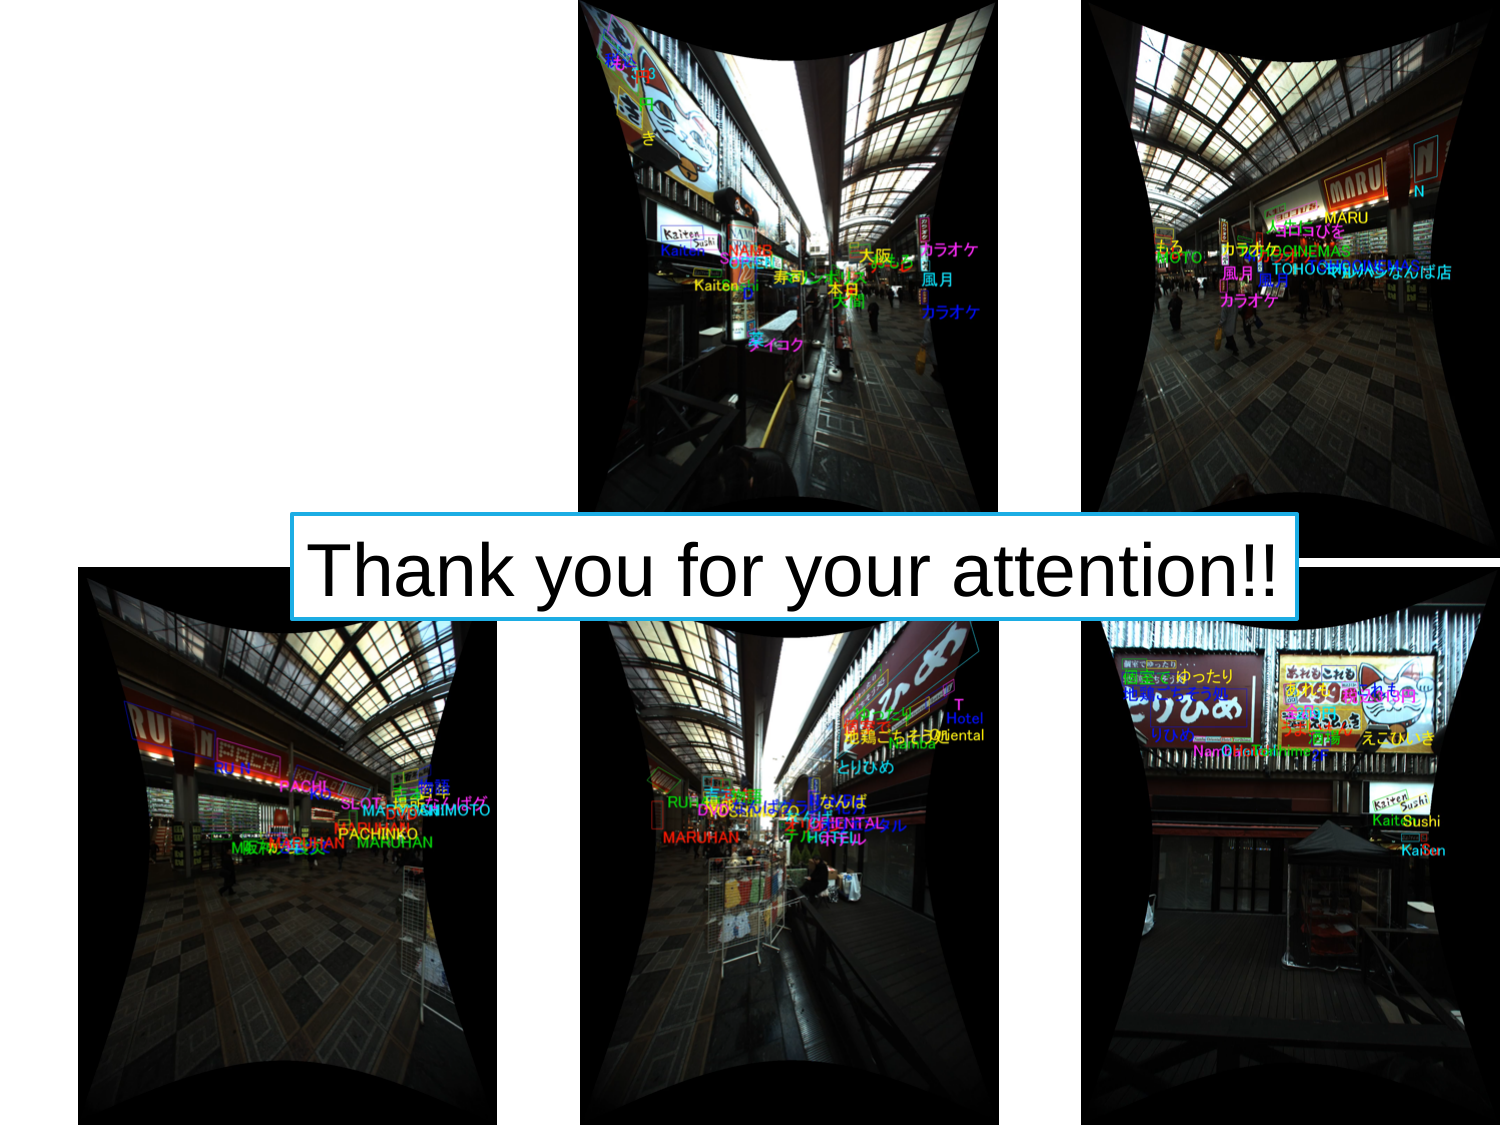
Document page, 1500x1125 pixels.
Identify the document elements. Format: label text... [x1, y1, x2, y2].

picture [1080, 566, 1500, 1125]
picture [579, 566, 999, 1125]
picture [77, 566, 497, 1125]
text_box Thank you for your attention!! [1001, 512, 1078, 621]
text_box Thank you for your attention!! [290, 512, 577, 621]
picture [1080, 0, 1500, 558]
picture [578, 0, 999, 558]
